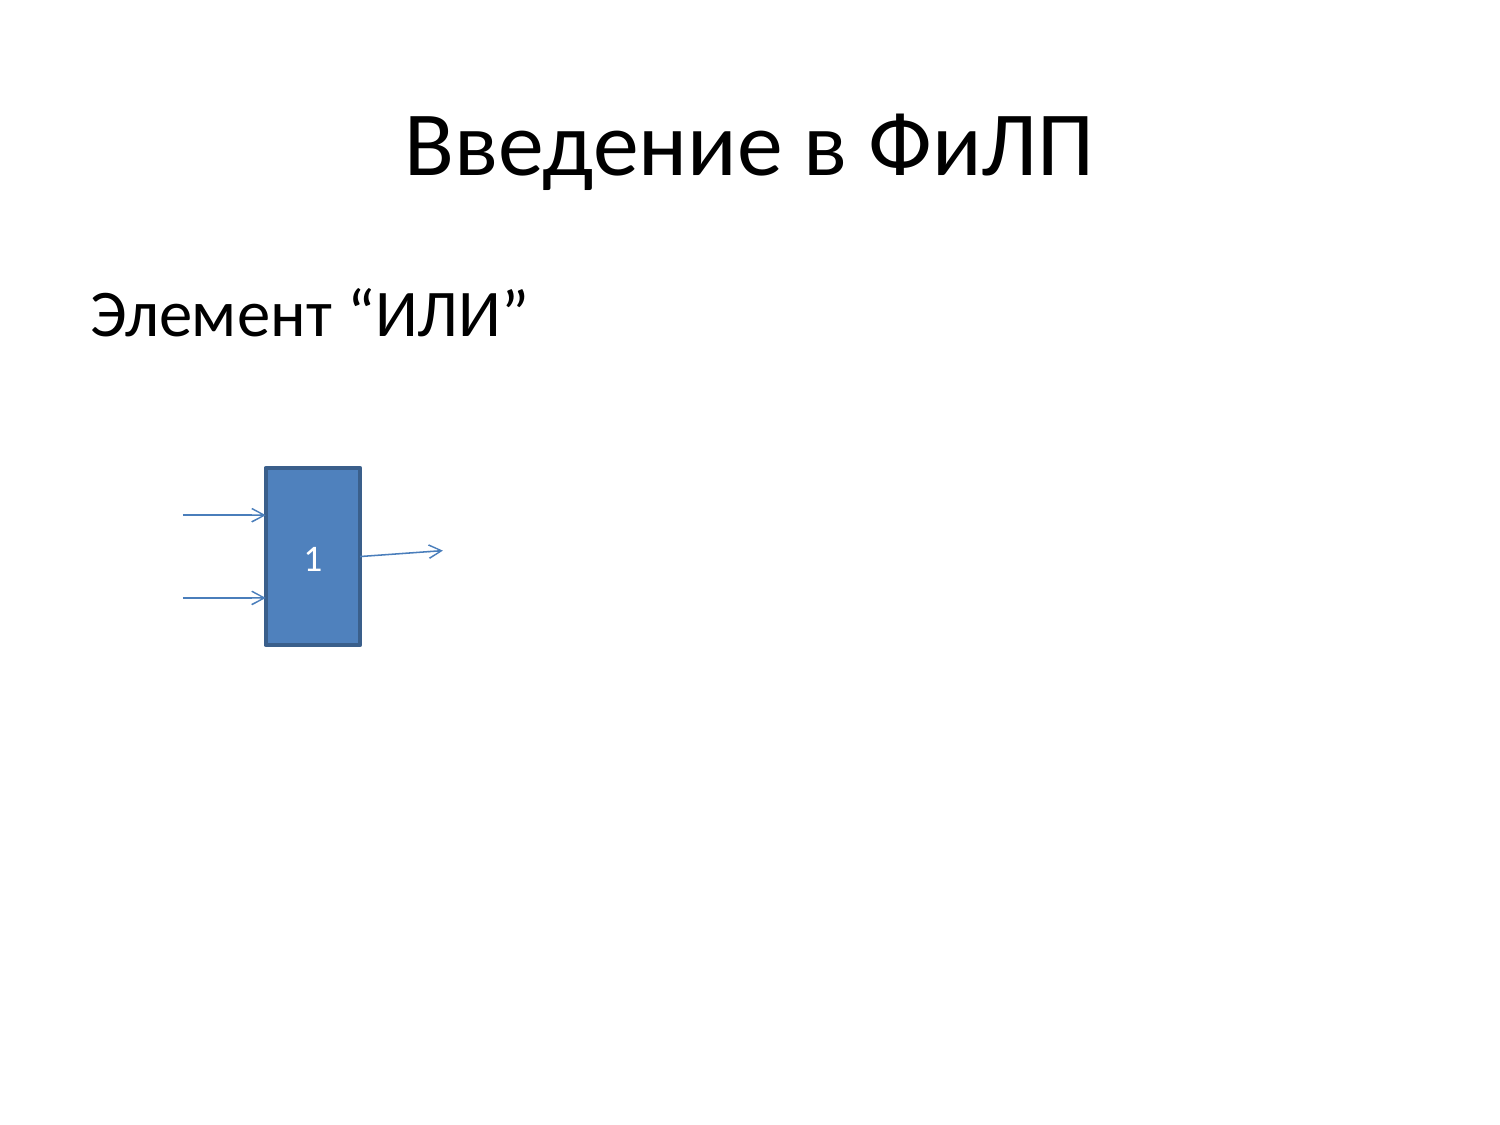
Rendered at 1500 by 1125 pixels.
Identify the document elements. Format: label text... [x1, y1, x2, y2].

title Введение в ФиЛП [75, 45, 1425, 233]
list Элемент “ИЛИ” [75, 262, 1425, 1005]
text_box 1 [264, 466, 362, 647]
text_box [359, 550, 444, 557]
